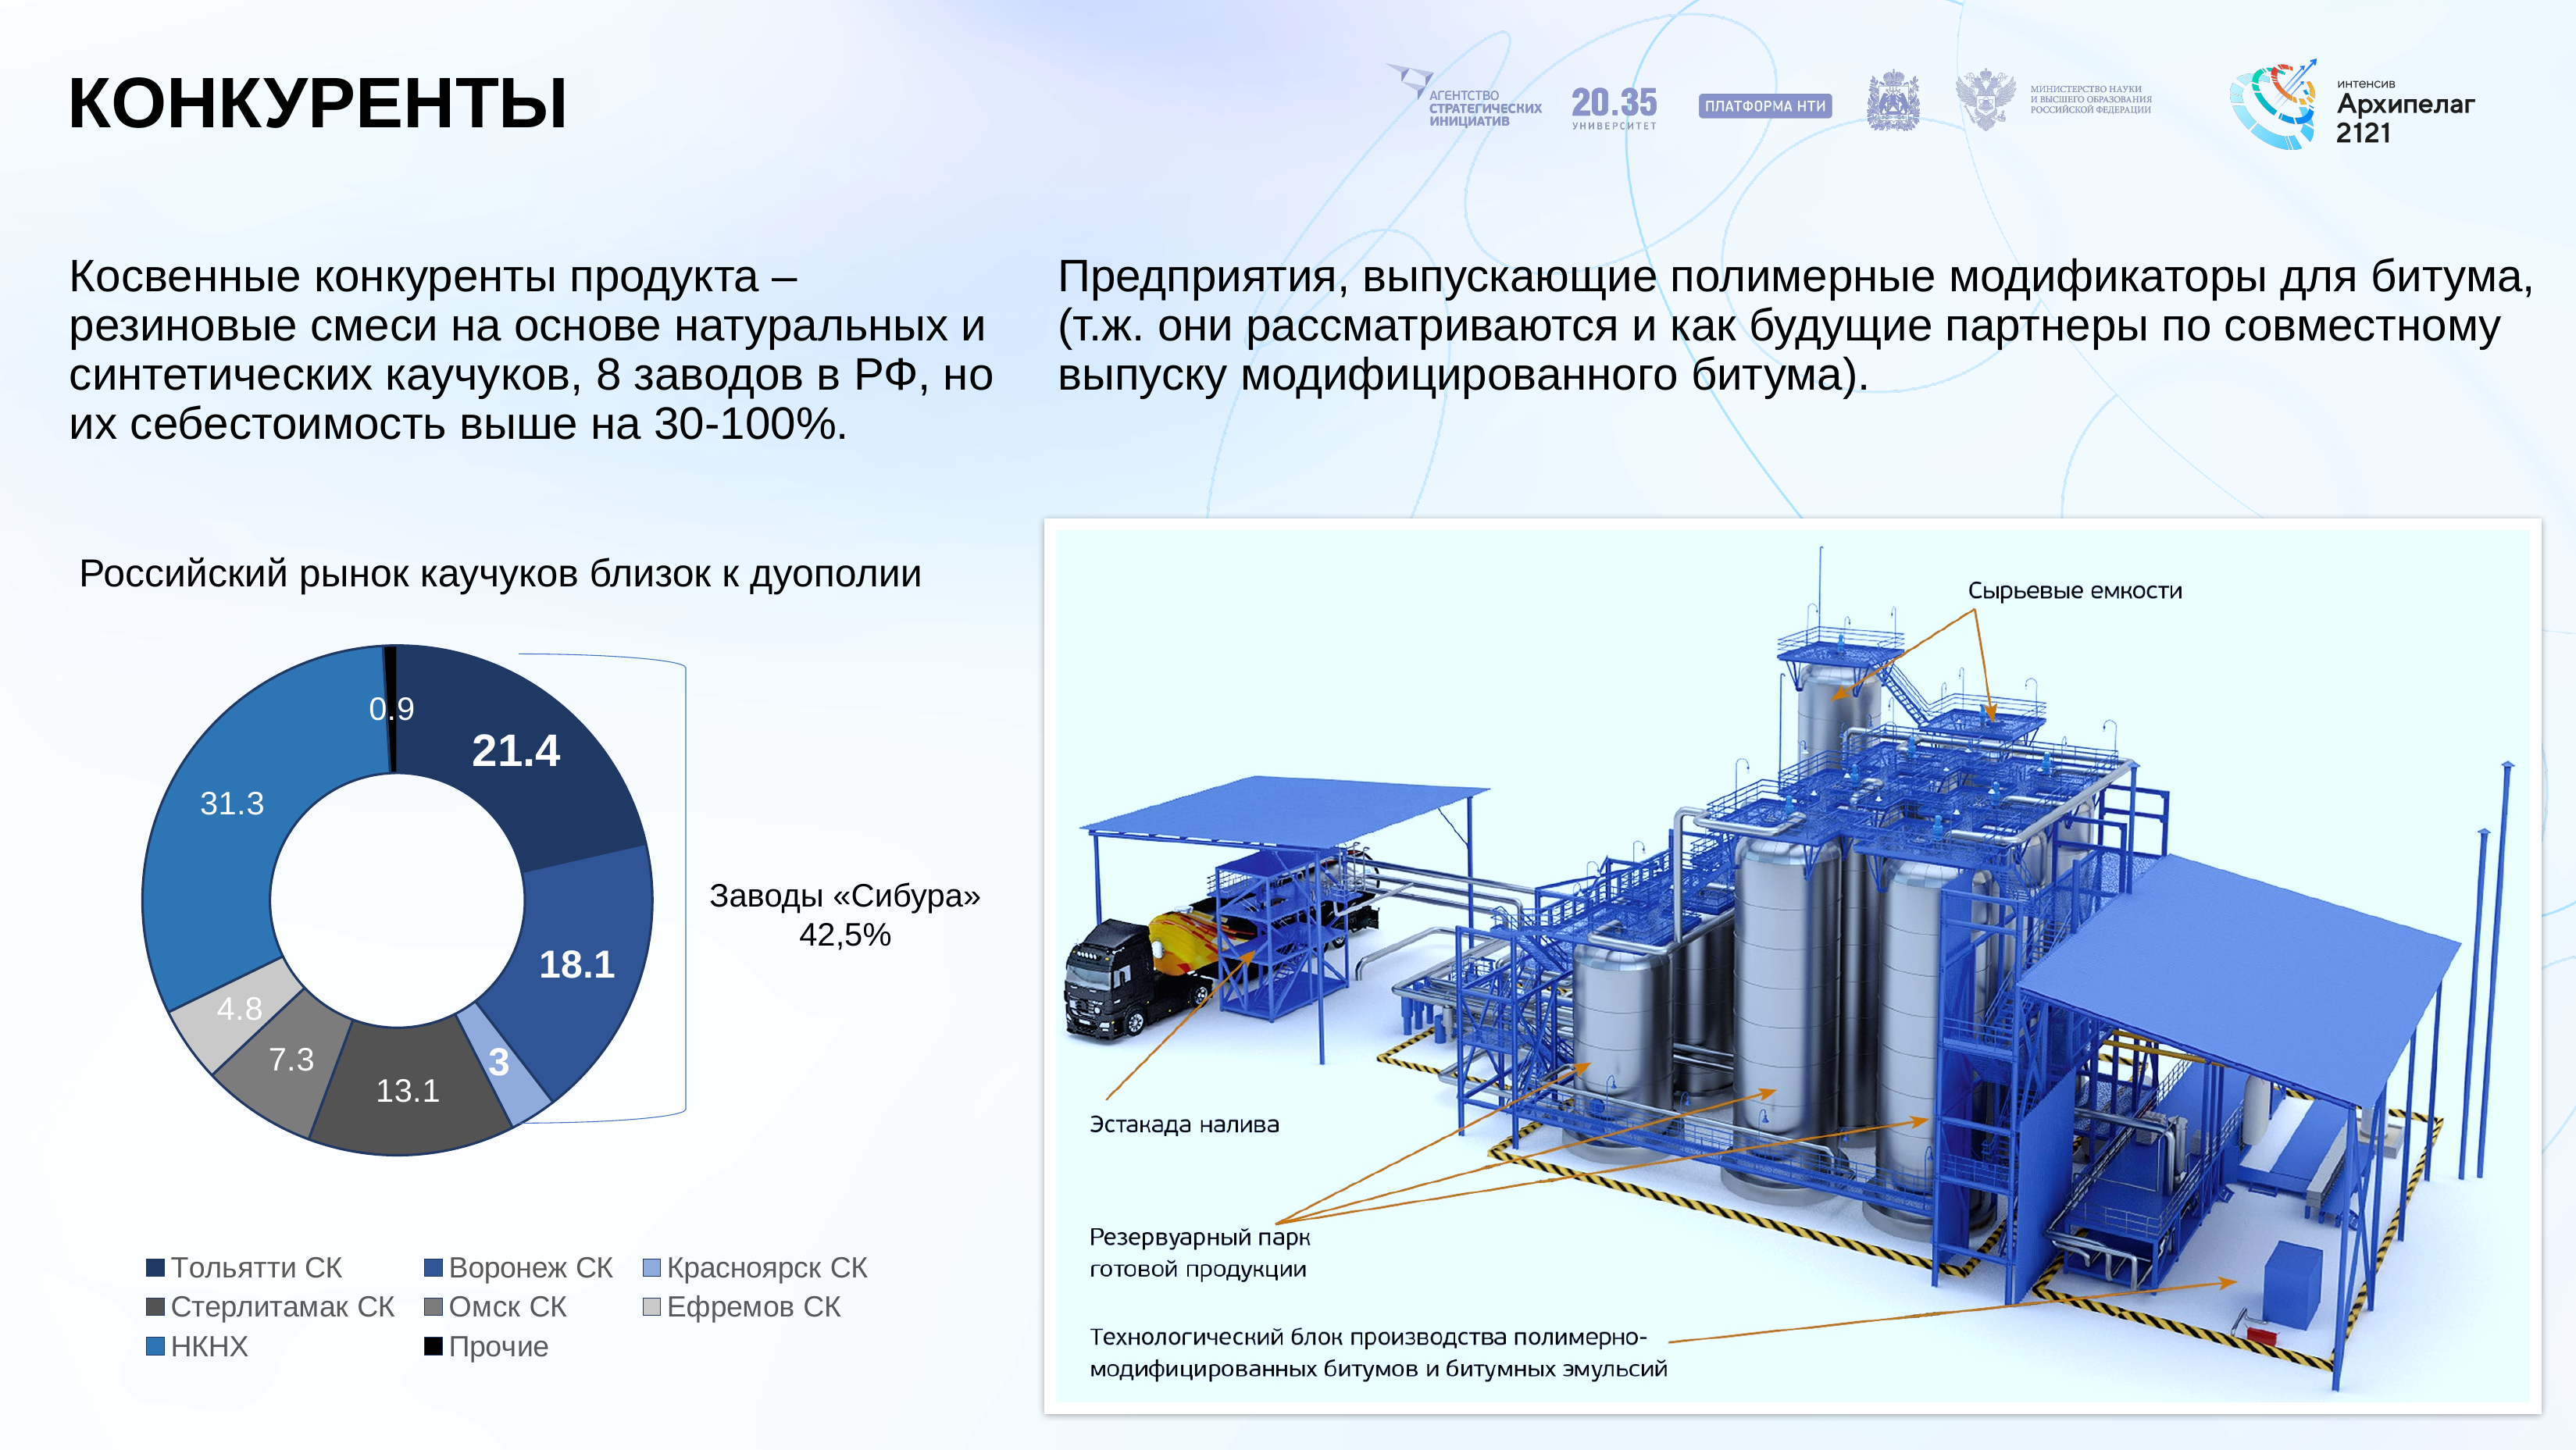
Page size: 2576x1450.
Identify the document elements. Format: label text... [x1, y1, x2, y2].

text_box Предприятия, выпускающие полимерные модификаторы для битума, (т.ж. они рассматриваются и как будущие партнеры по совместному выпуску модифицированного битума). [1055, 252, 2576, 553]
chart [78, 631, 992, 1391]
text_box Российский рынок каучуков близок к дуополии [67, 542, 996, 600]
picture [0, 0, 2576, 1450]
title КОНКУРЕНТЫ [67, 66, 1363, 183]
picture [1055, 529, 2531, 1403]
list Косвенные конкуренты продукта – резиновые смеси на основе натуральных и синтетических каучуков, 8 заводов в РФ, но их себестоимость выше на 30-100%. [67, 252, 1035, 461]
